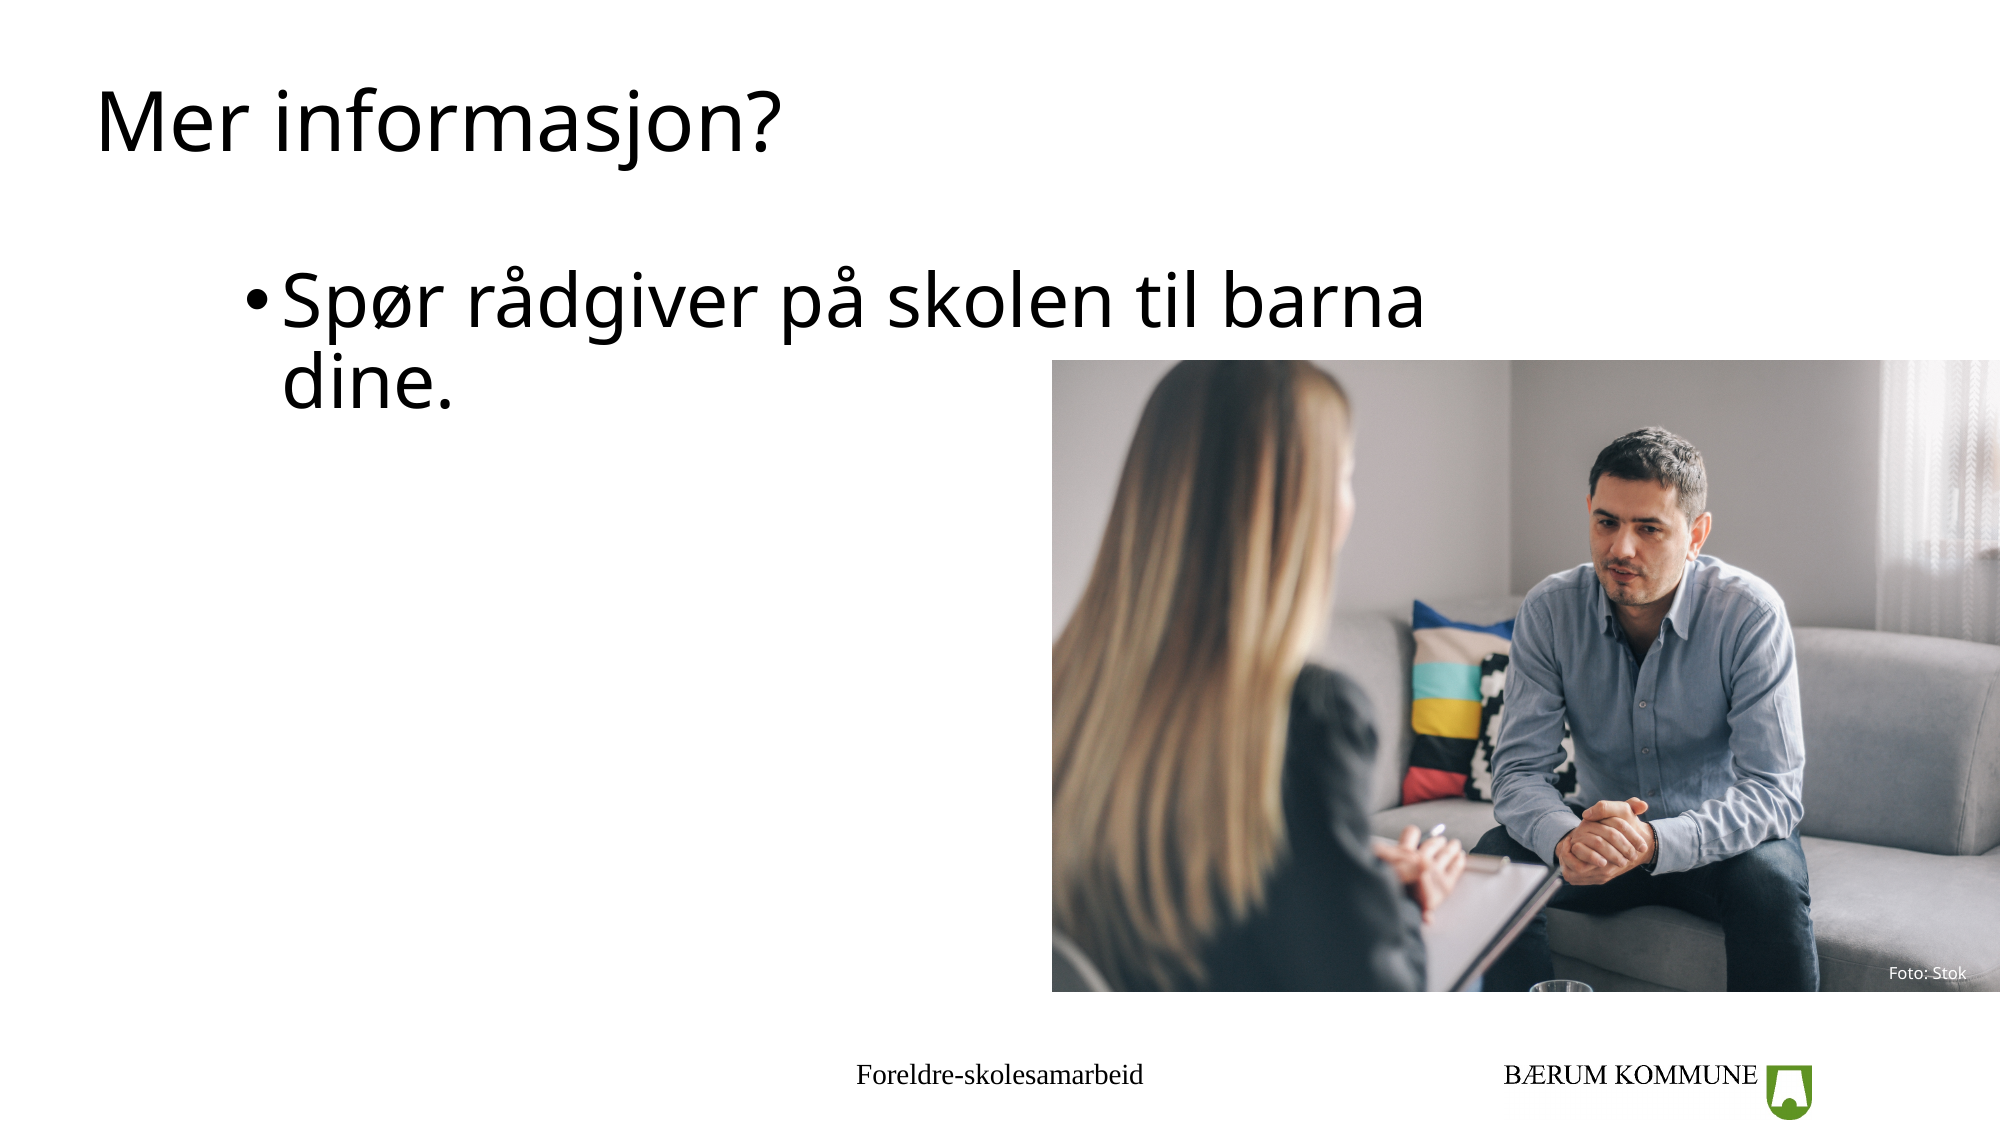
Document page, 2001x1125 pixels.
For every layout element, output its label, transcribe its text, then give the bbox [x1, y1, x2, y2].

list Mer informasjon? Spør rådgiver på skolen til barna dine. [79, 71, 1484, 434]
footer Foreldre-skolesamarbeid [662, 1042, 1338, 1103]
picture [1504, 1065, 1812, 1120]
picture [1052, 360, 2000, 992]
